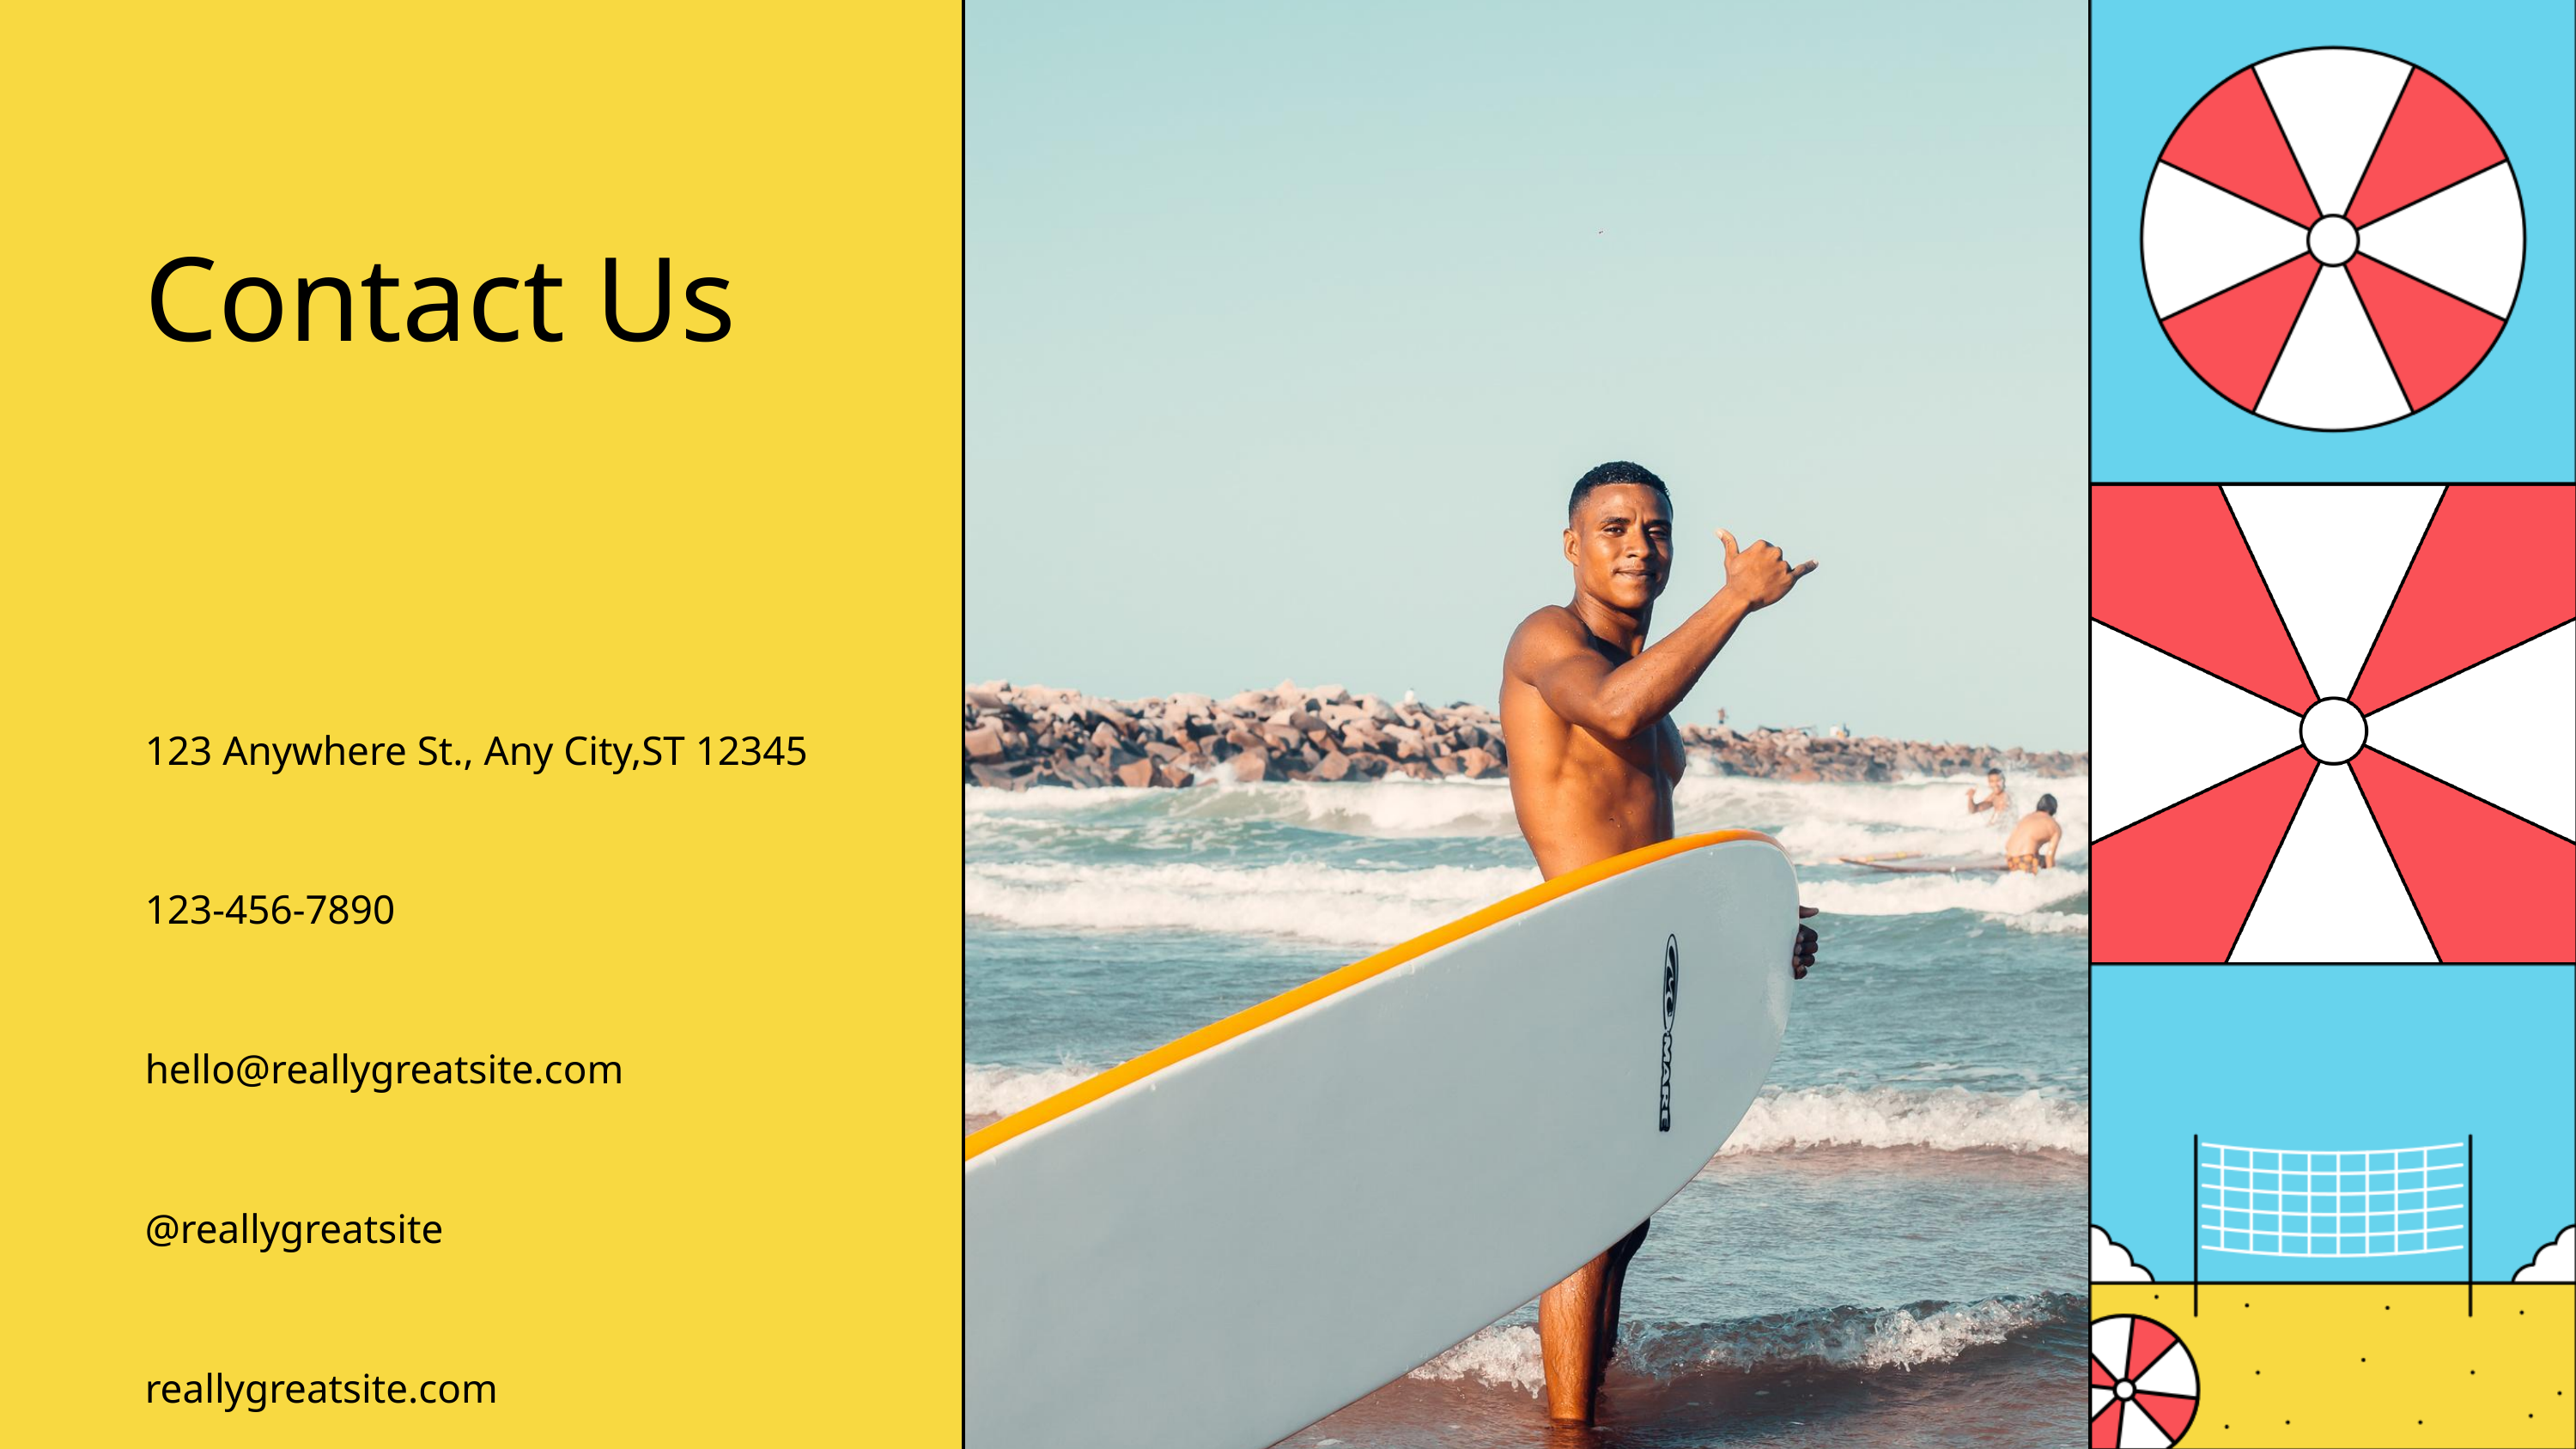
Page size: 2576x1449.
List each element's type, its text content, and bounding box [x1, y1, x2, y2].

text_box Contact Us [144, 197, 958, 365]
picture [964, 0, 2576, 1449]
text_box 123 Anywhere St., Any City,ST 12345 123-456-7890 hello@reallygreatsite.com @reallygreatsite reallygreatsite.com [144, 693, 958, 1411]
